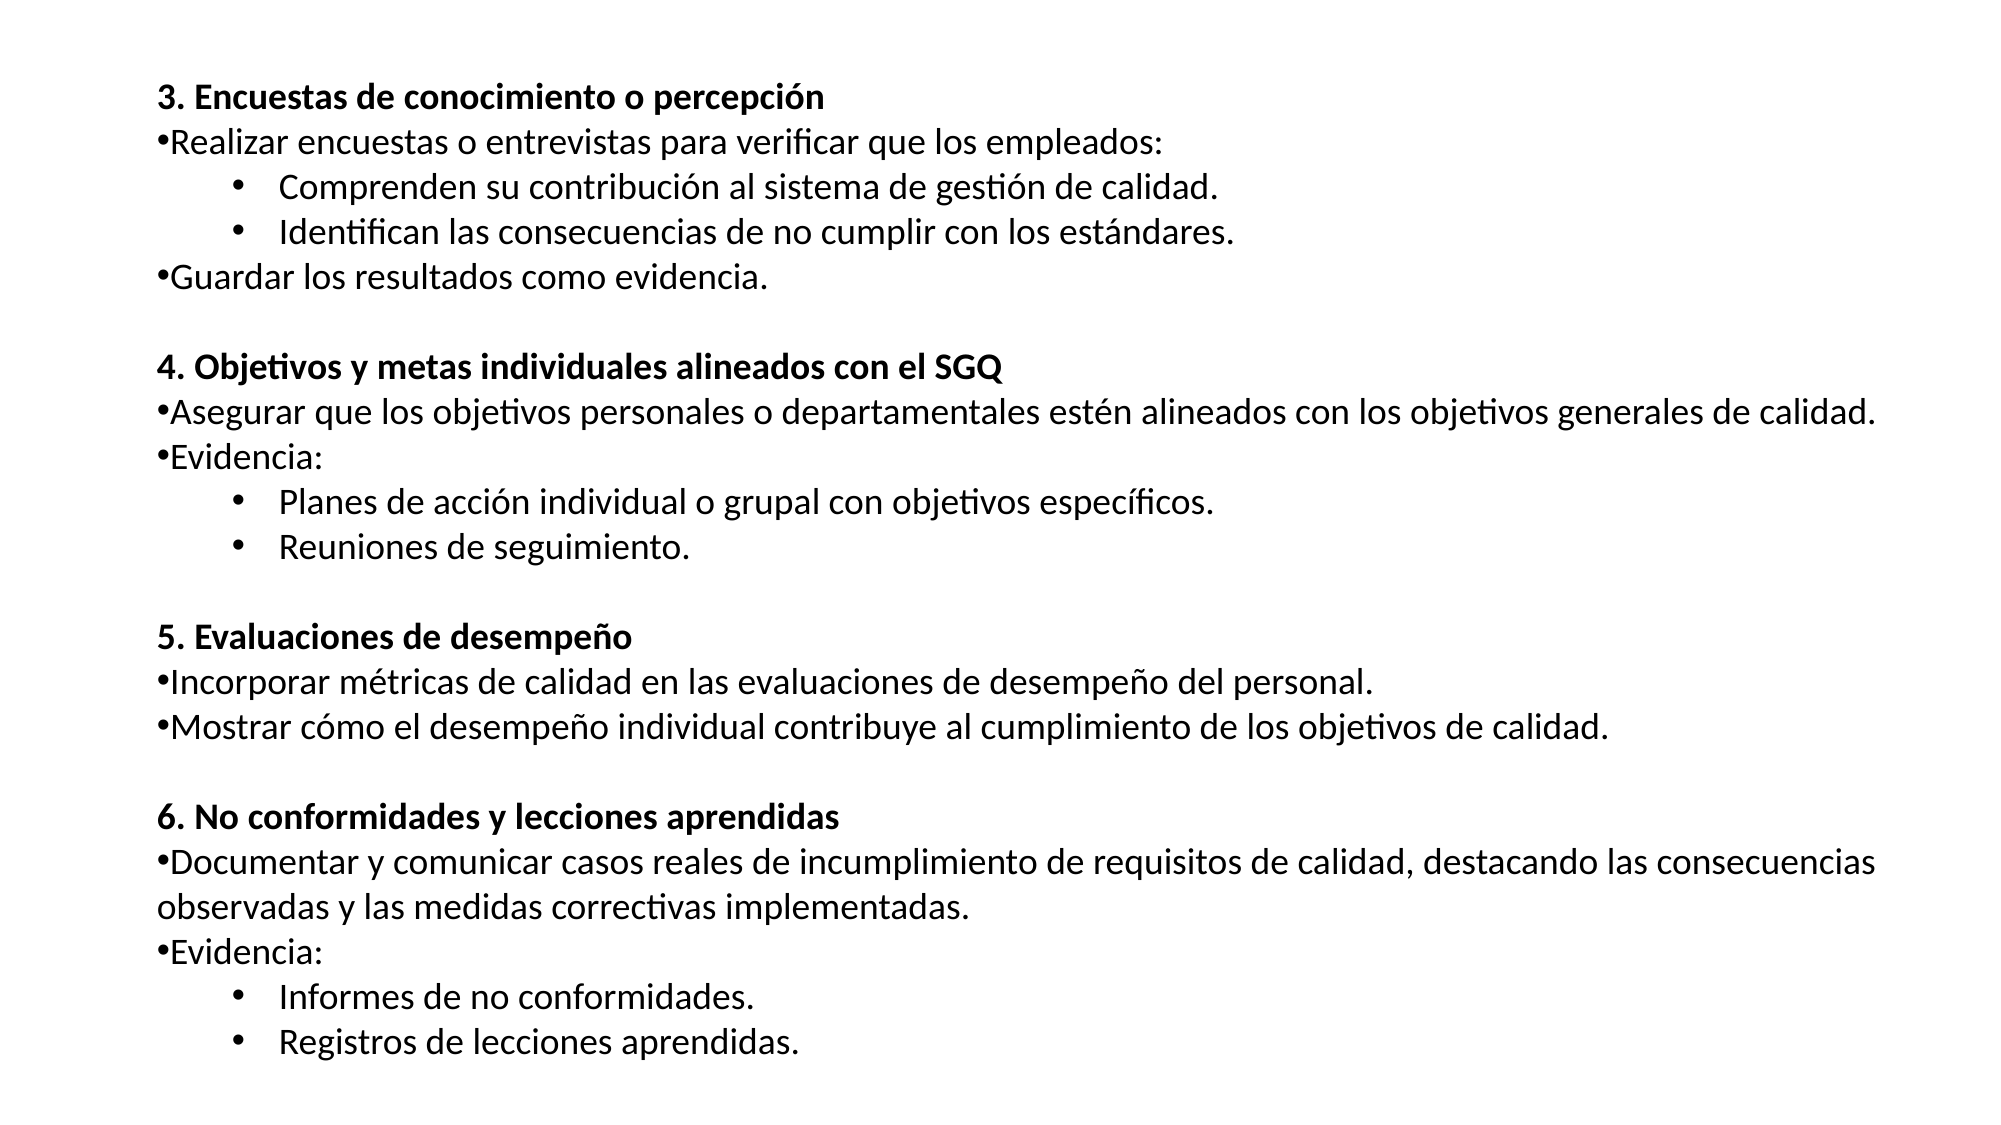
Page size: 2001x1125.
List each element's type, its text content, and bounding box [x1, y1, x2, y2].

text_box 3. Encuestas de conocimiento o percepción Realizar encuestas o entrevistas para verificar que los empleados: Comprenden su contribución al sistema de gestión de calidad. Identifican las consecuencias de no cumplir con los estándares. Guardar los resultados como evidencia. 4. Objetivos y metas individuales alineados con el SGQ Asegurar que los objetivos personales o departamentales estén alineados con los objetivos generales de calidad. Evidencia: Planes de acción individual o grupal con objetivos específicos. Reuniones de seguimiento. 5. Evaluaciones de desempeño Incorporar métricas de calidad en las evaluaciones de desempeño del personal. Mostrar cómo el desempeño individual contribuye al cumplimiento de los objetivos de calidad. 6. No conformidades y lecciones aprendidas Documentar y comunicar casos reales de incumplimiento de requisitos de calidad, destacando las consecuencias observadas y las medidas correctivas implementadas. Evidencia: Informes de no conformidades. Registros de lecciones aprendidas. [142, 64, 1911, 1115]
